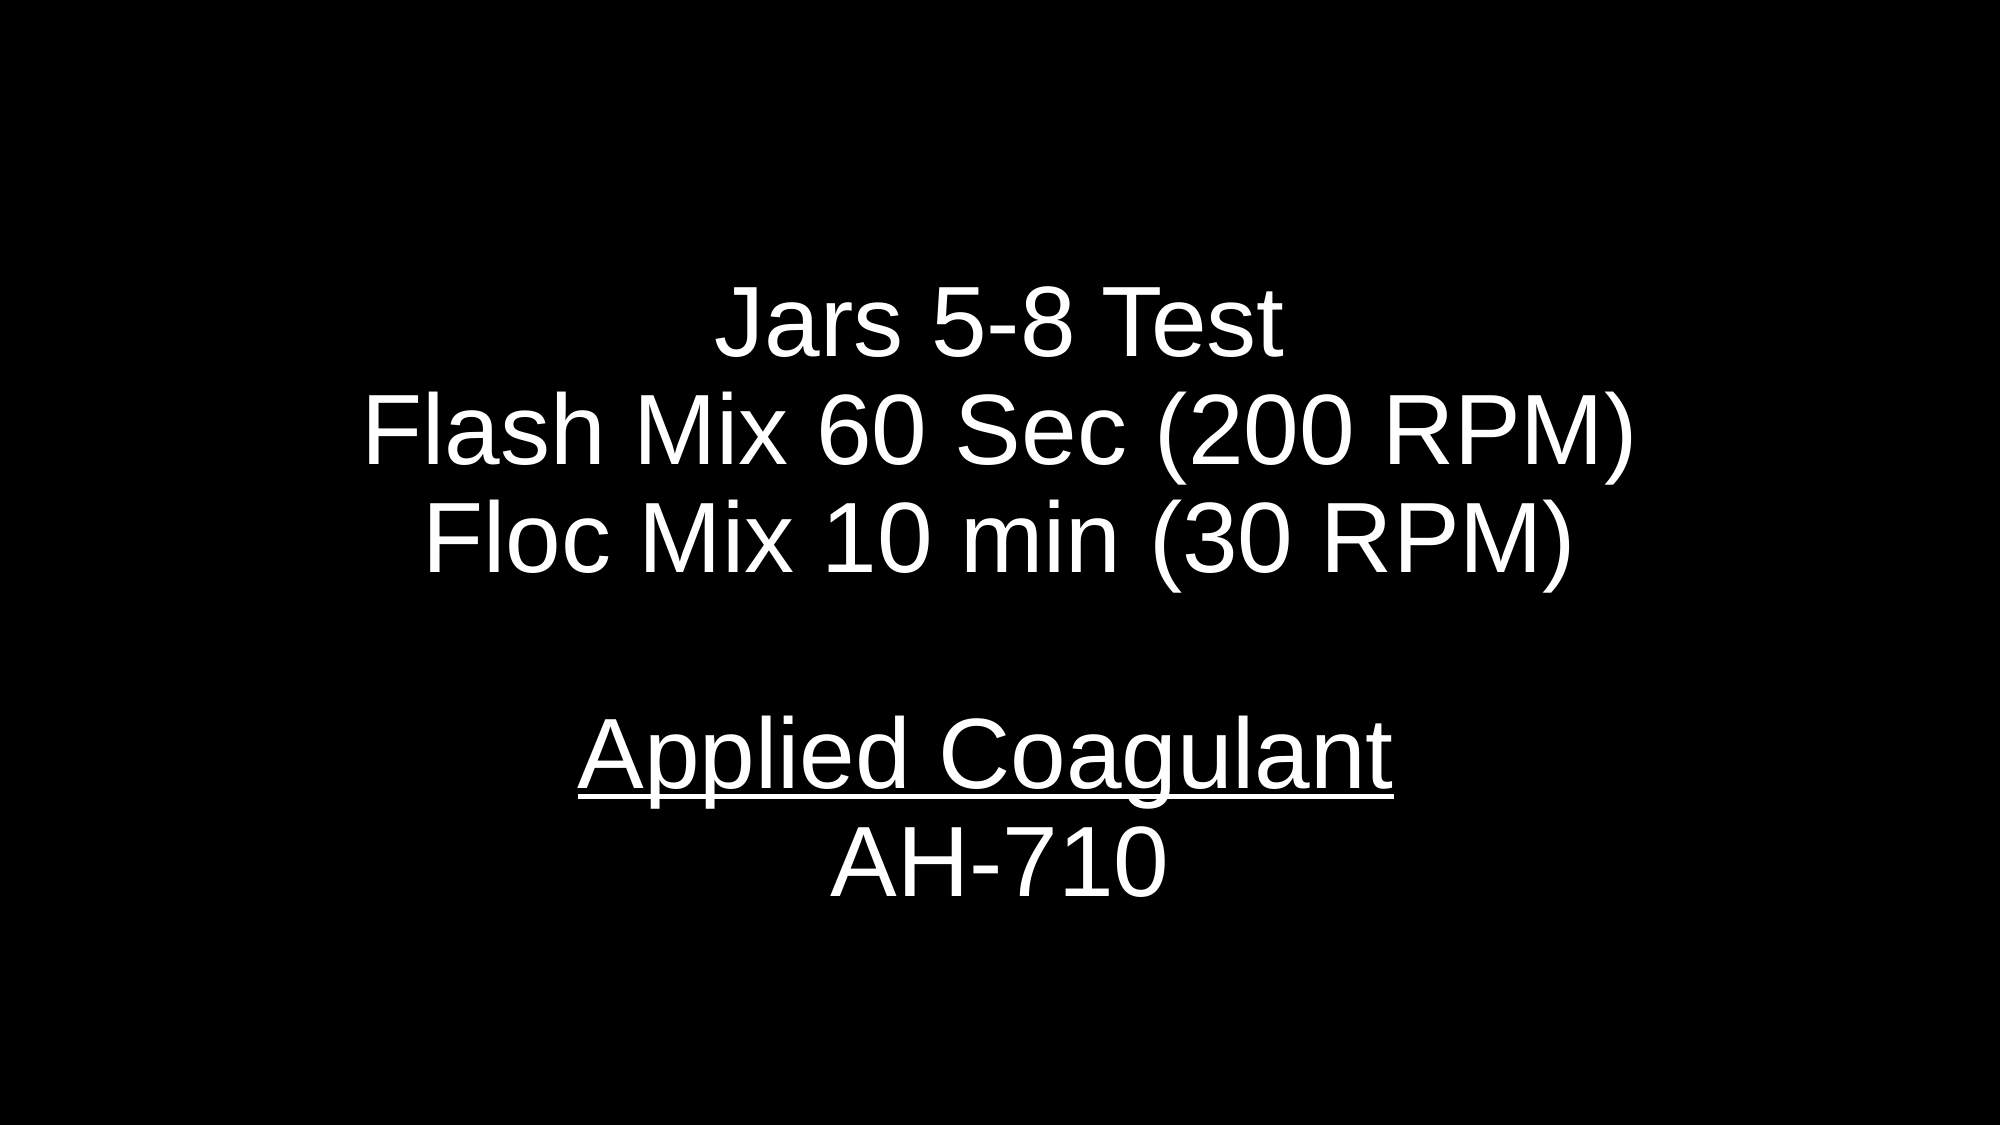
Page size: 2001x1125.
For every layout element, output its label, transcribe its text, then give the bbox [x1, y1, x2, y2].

title Jars 5-8 Test Flash Mix 60 Sec (200 RPM) Floc Mix 10 min (30 RPM) Applied Coagulant AH-710 [249, 43, 1750, 1046]
